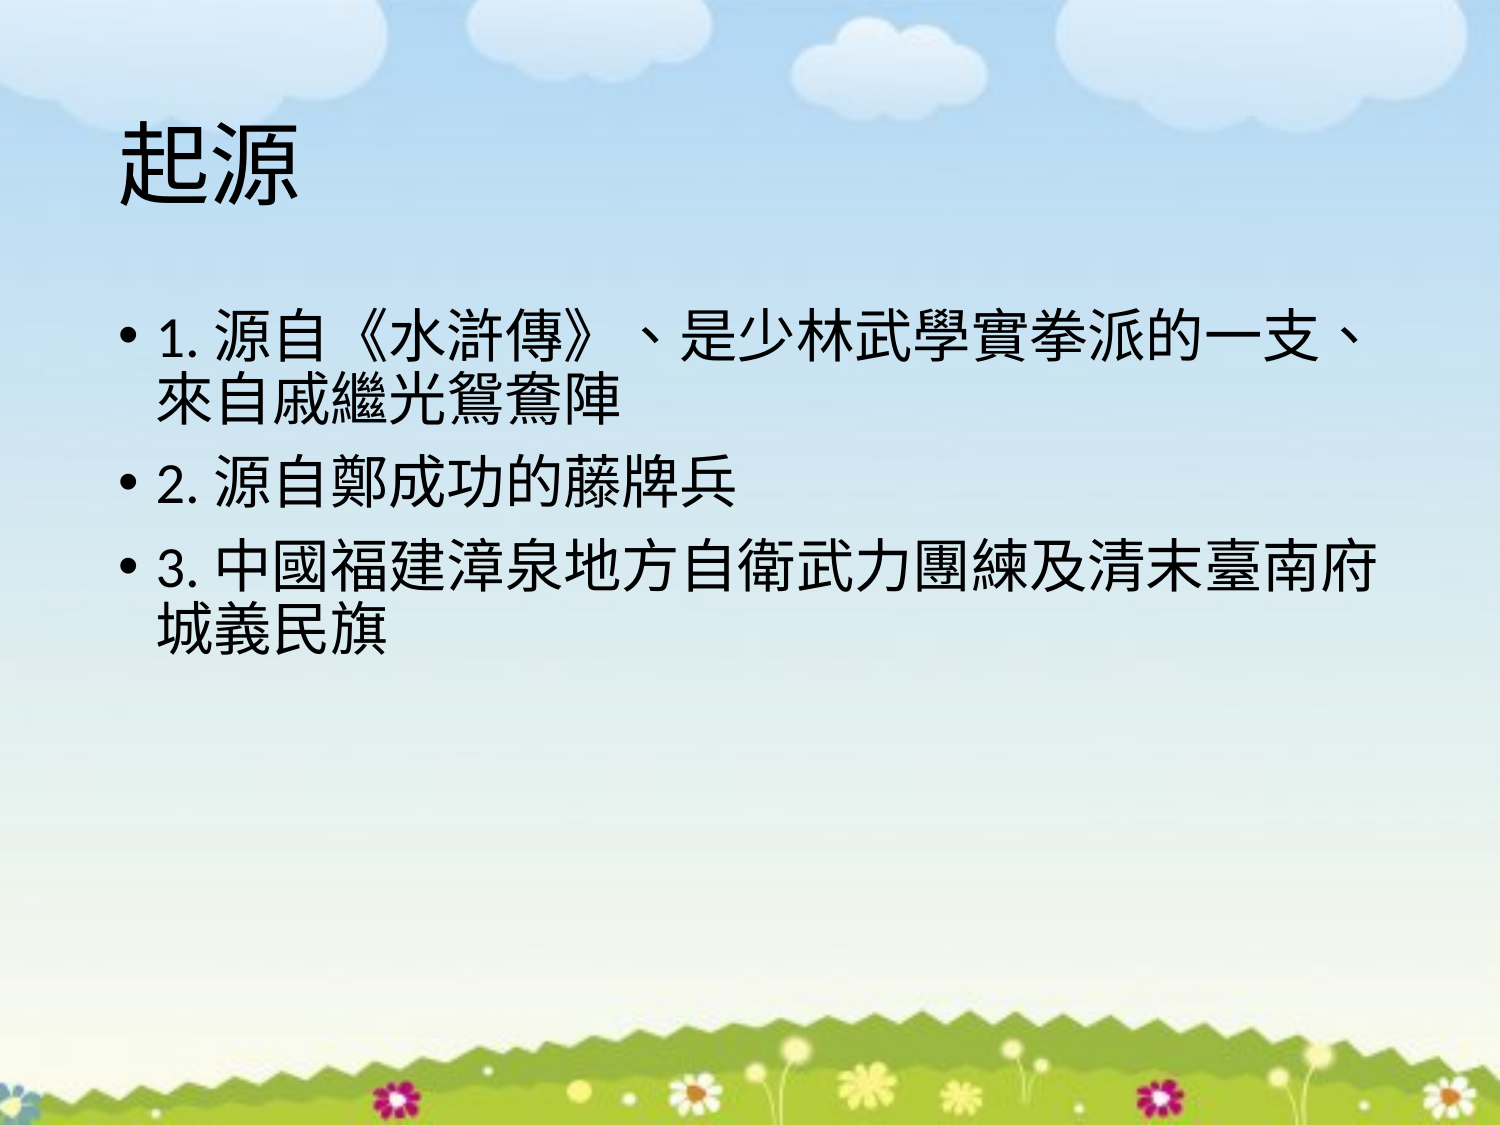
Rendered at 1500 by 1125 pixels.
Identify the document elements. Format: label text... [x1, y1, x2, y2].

picture [0, 0, 1500, 1125]
title 起源 [103, 59, 1397, 278]
list 1.源自《水滸傳》、是少林武學實拳派的一支、來自戚繼光鴛鴦陣 2.源自鄭成功的藤牌兵 3.中國福建漳泉地方自衛武力團練及清末臺南府城義民旗 [103, 299, 1397, 1014]
